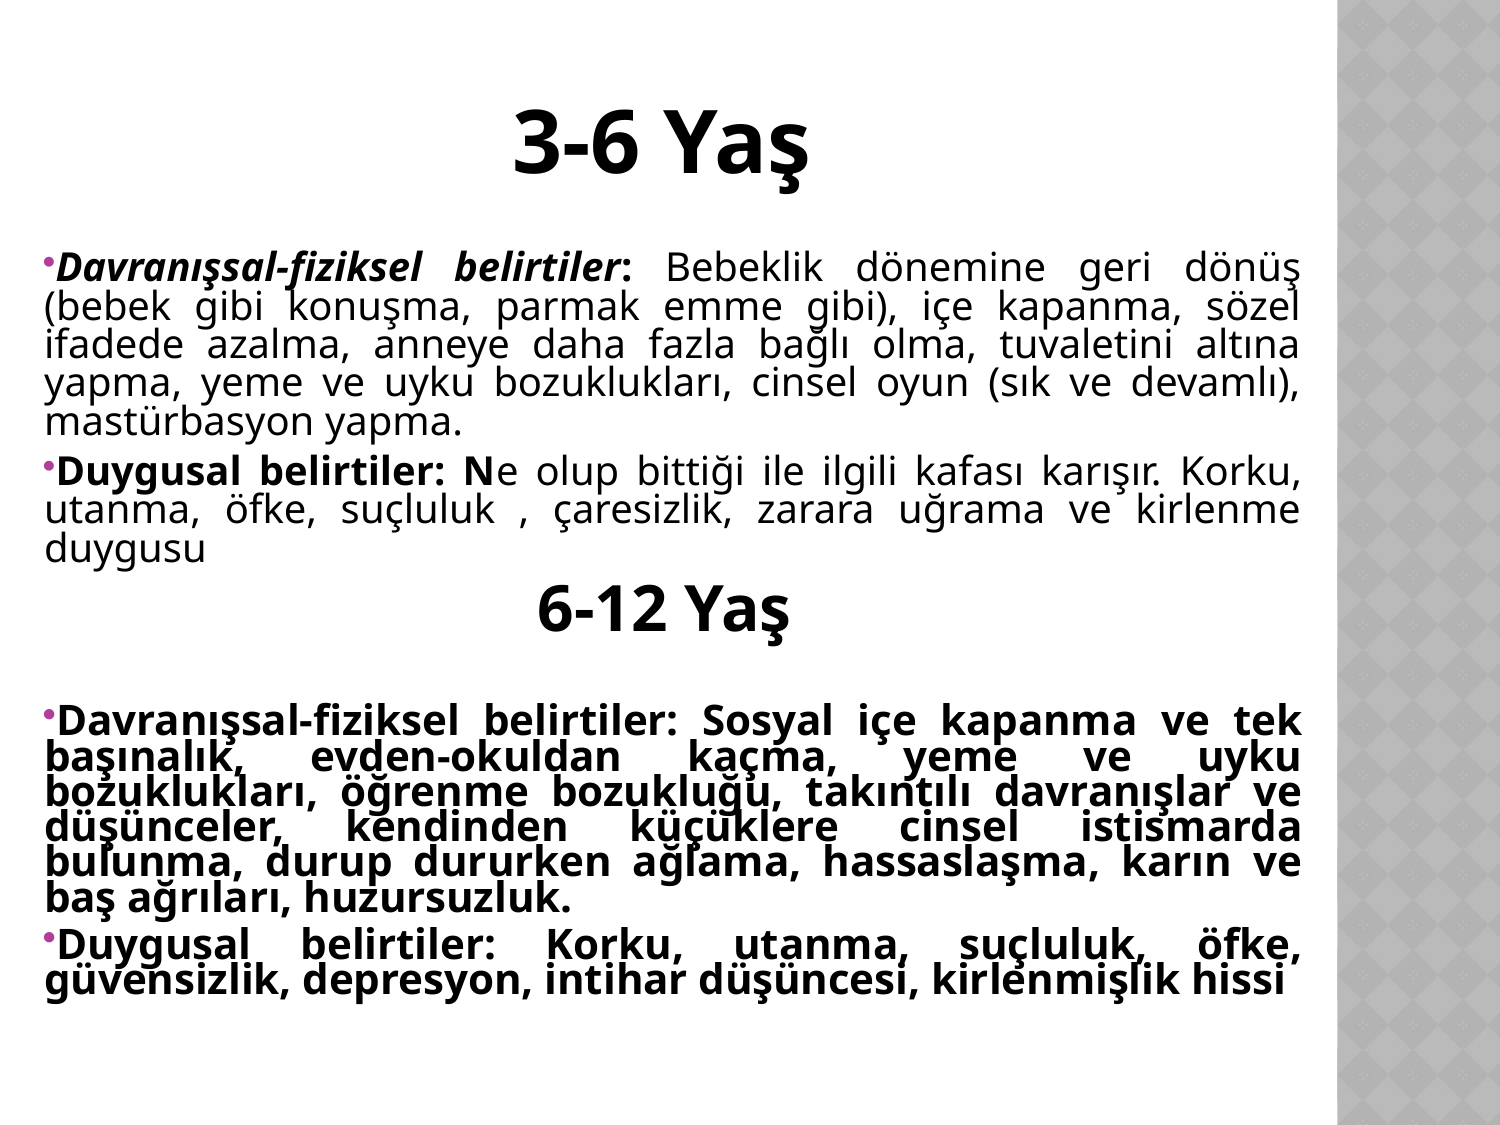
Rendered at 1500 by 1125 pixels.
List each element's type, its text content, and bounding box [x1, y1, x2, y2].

list 3-6 Yaş Davranışsal-fiziksel belirtiler: Bebeklik dönemine geri dönüş (bebek gibi konuşma, parmak emme gibi), içe kapanma, sözel ifadede azalma, anneye daha fazla bağlı olma, tuvaletini altına yapma, yeme ve uyku bozuklukları, cinsel oyun (sık ve devamlı), mastürbasyon yapma. Duygusal belirtiler: Ne olup bittiği ile ilgili kafası karışır. Korku, utanma, öfke, suçluluk , çaresizlik, zarara uğrama ve kirlenme duygusu 6-12 Yaş Davranışsal-fiziksel belirtiler: Sosyal içe kapanma ve tek başınalık, evden-okuldan kaçma, yeme ve uyku bozuklukları, öğrenme bozukluğu, takıntılı davranışlar ve düşünceler, kendinden küçüklere cinsel istismarda bulunma, durup dururken ağlama, hassaslaşma, karın ve baş ağrıları, huzursuzluk. Duygusal belirtiler: Korku, utanma, suçluluk, öfke, güvensizlik, depresyon, intihar düşüncesi, kirlenmişlik hissi [29, 90, 1317, 1047]
